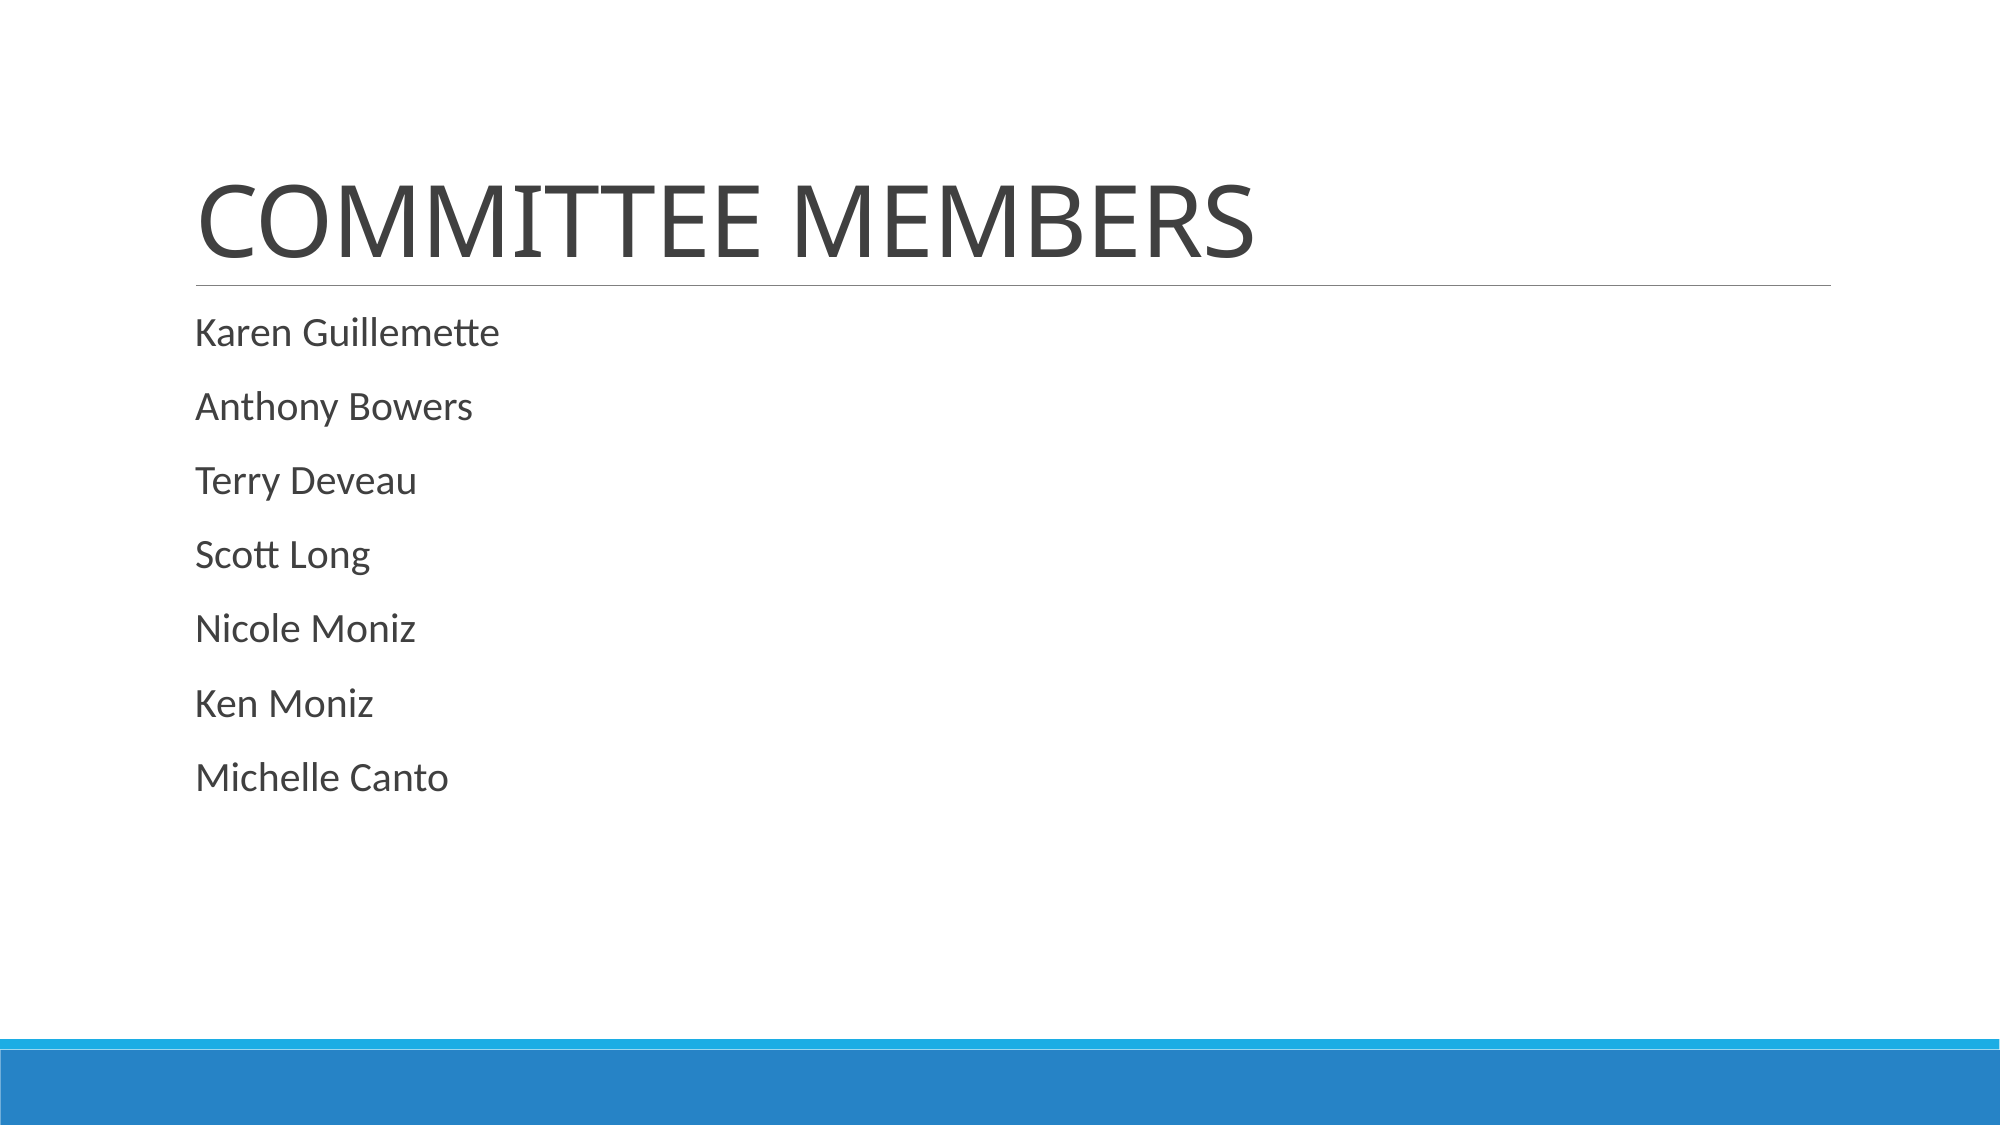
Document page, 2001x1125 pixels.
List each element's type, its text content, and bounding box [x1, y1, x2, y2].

title COMMITTEE MEMBERS [180, 47, 1830, 285]
list Karen Guillemette Anthony Bowers Terry Deveau Scott Long Nicole Moniz Ken Moniz Michelle Canto [180, 302, 1830, 963]
